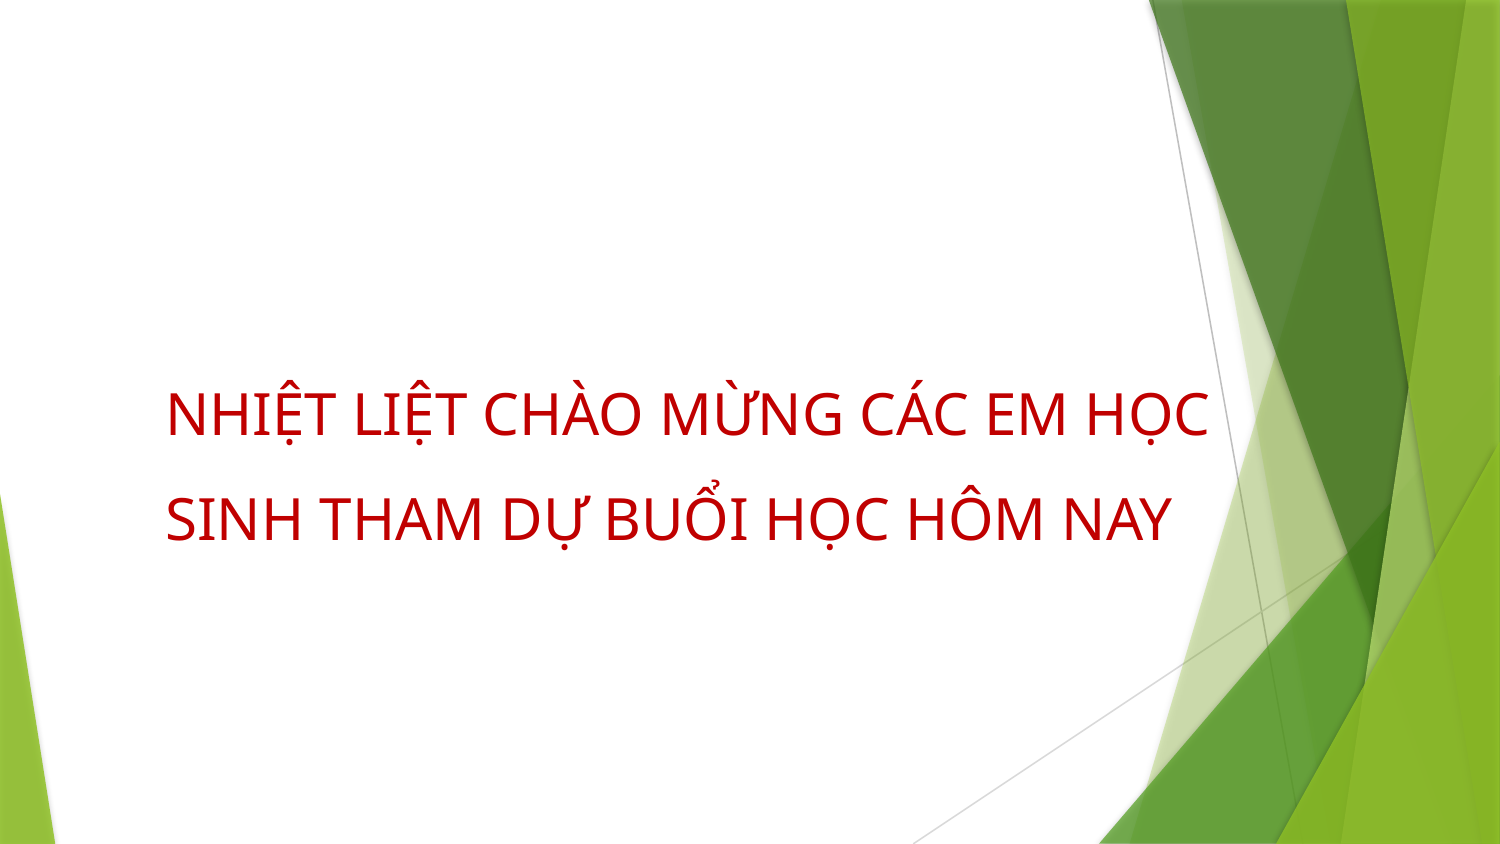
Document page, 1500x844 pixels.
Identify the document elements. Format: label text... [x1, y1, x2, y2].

title NHIỆT LIỆT CHÀO MỪNG CÁC EM HỌC SINH THAM DỰ BUỔI HỌC HÔM NAY [150, 285, 1353, 610]
